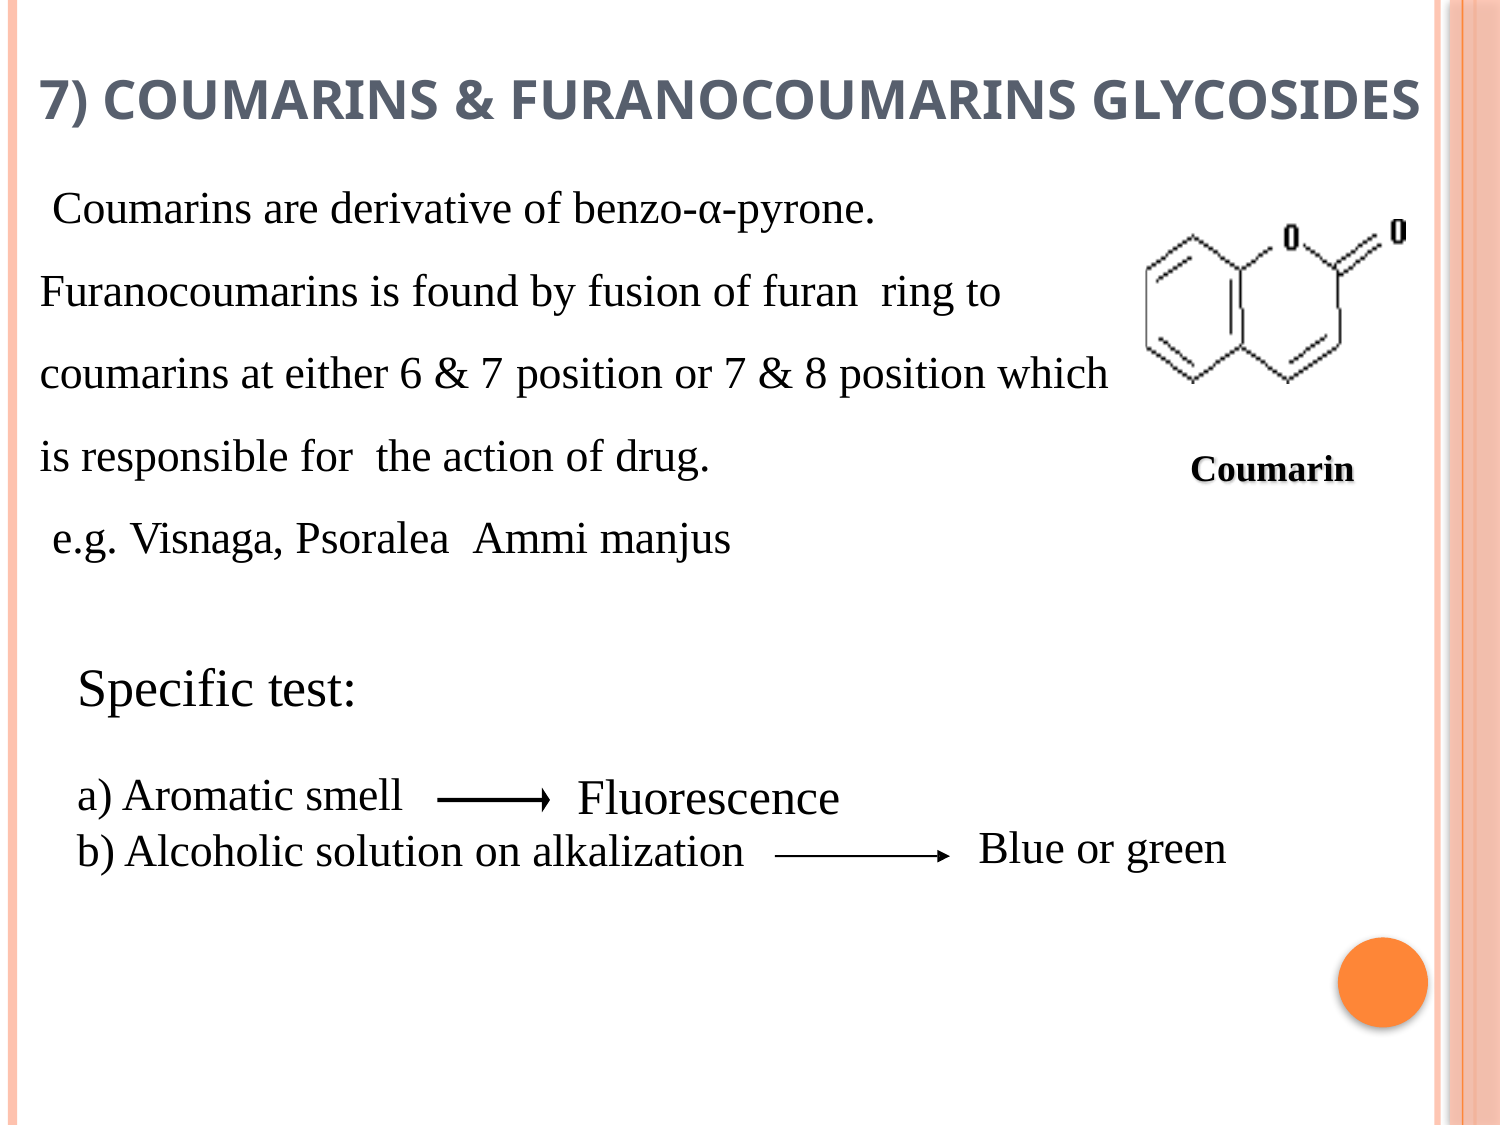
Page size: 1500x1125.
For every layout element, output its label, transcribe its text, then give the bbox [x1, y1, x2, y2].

text_box Specific test: [75, 650, 361, 717]
title 7) Coumarins & Furanocoumarins glycosides [37, 0, 1500, 131]
text_box Blue or green [976, 816, 1230, 873]
text_box Aromatic smell Alcoholic solution on alkalization [75, 762, 749, 876]
text_box [437, 787, 550, 813]
text_box [774, 849, 950, 863]
text_box Fluorescence [574, 762, 844, 825]
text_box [1145, 219, 1407, 487]
text_box Coumarins are derivative of benzo-α-pyrone. Furanocoumarins is found by fusion of furan ring to coumarins at either 6 & 7 position or 7 & 8 position which is responsible for the action of drug. e.g. Visnaga, Psoralea Ammi manjus [37, 149, 1150, 564]
